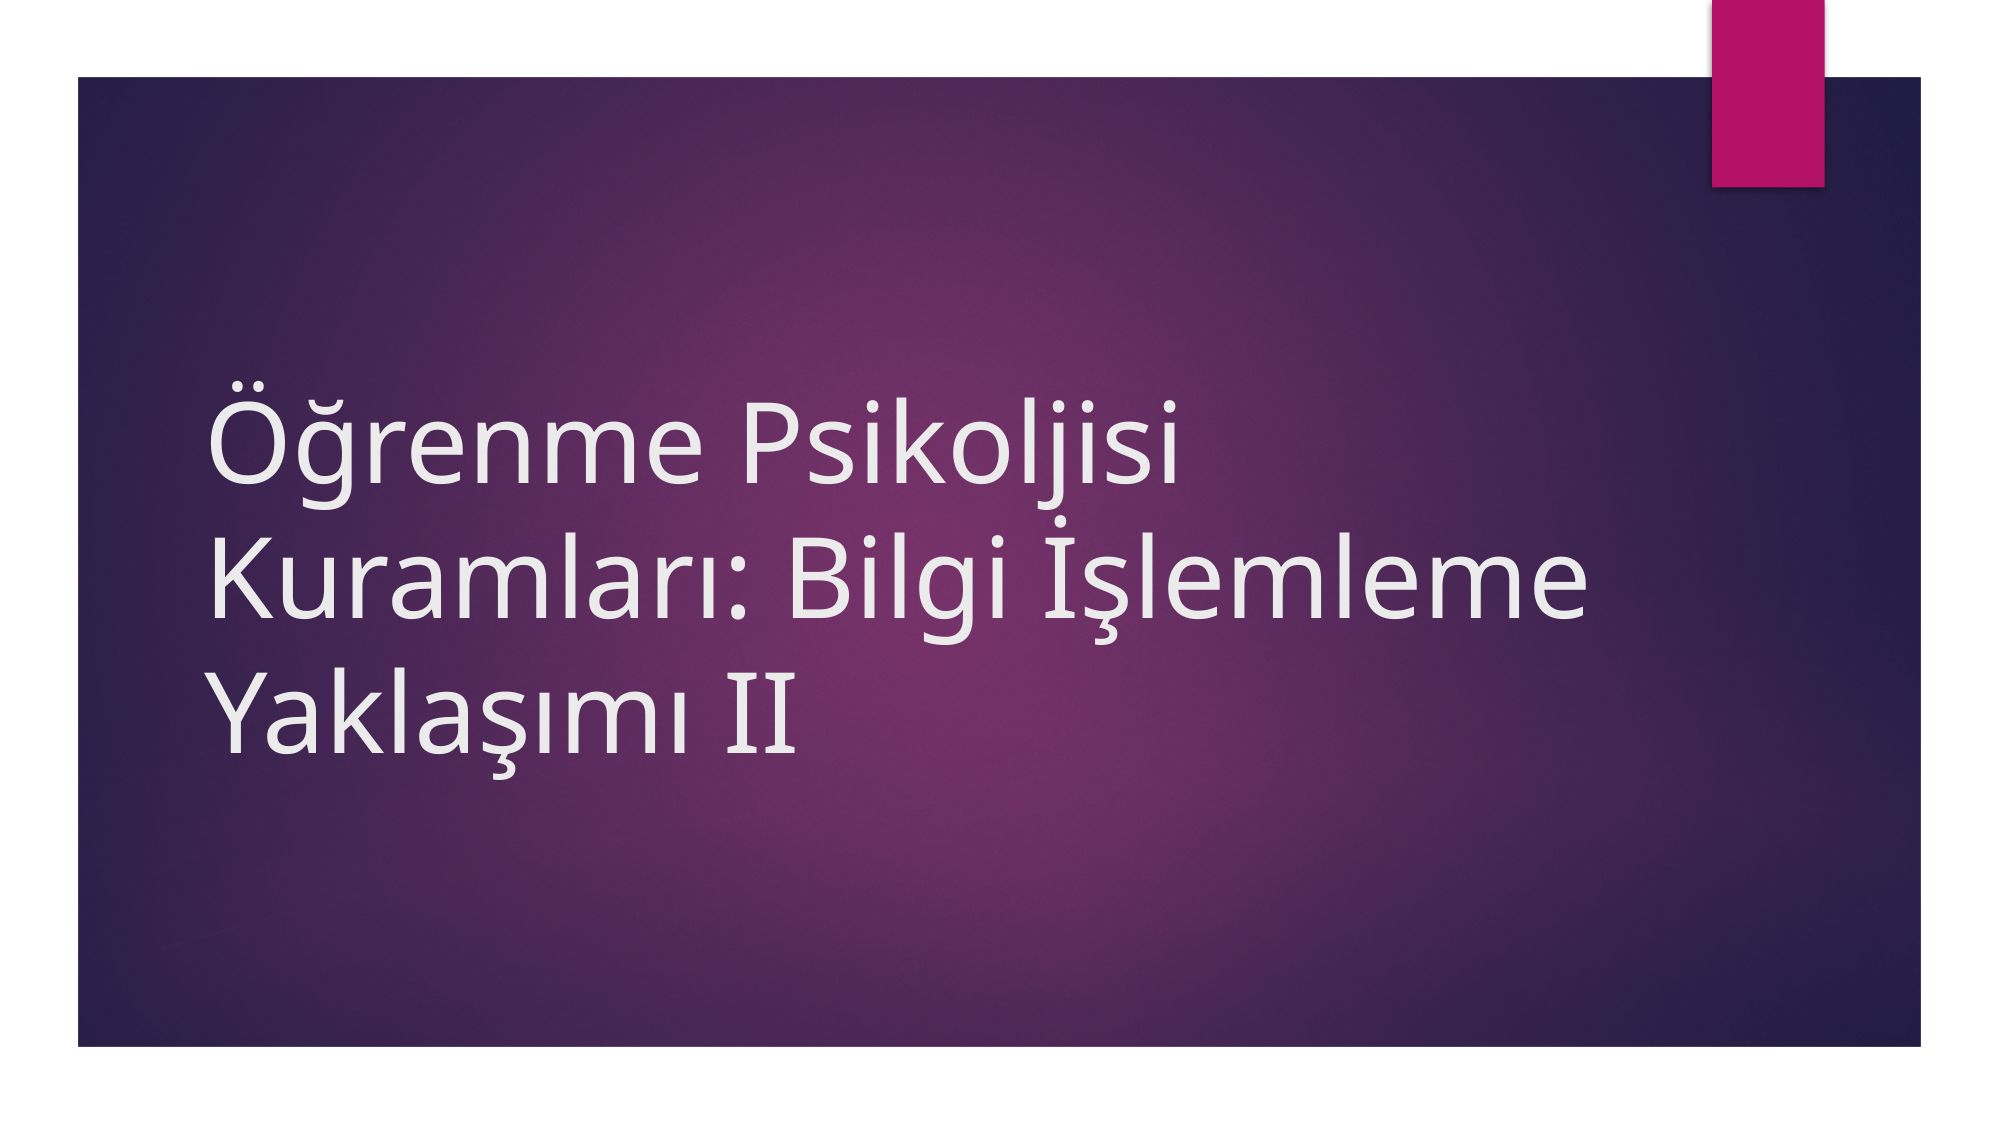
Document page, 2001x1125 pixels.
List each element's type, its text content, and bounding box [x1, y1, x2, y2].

title Öğrenme Psikoljisi Kuramları: Bilgi İşlemleme Yaklaşımı II [189, 344, 1638, 784]
